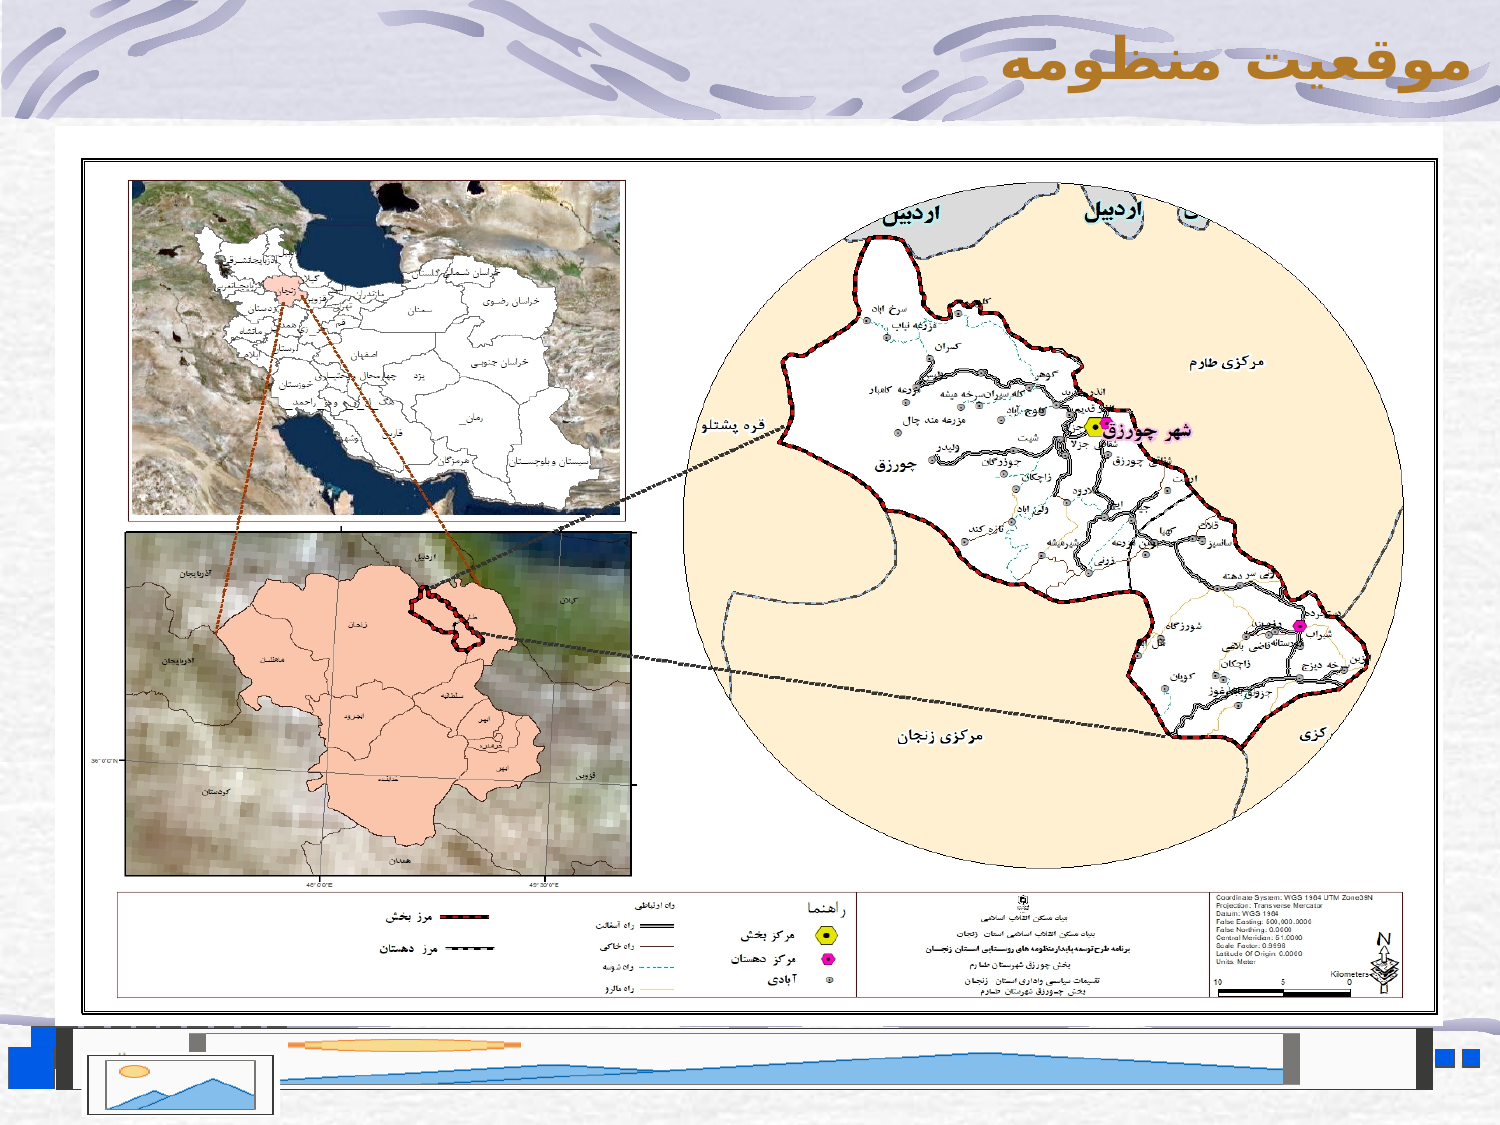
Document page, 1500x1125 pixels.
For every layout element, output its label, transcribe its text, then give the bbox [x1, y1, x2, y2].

picture [0, 0, 1500, 1125]
text_box موقعیت منظومه [984, 13, 1489, 99]
